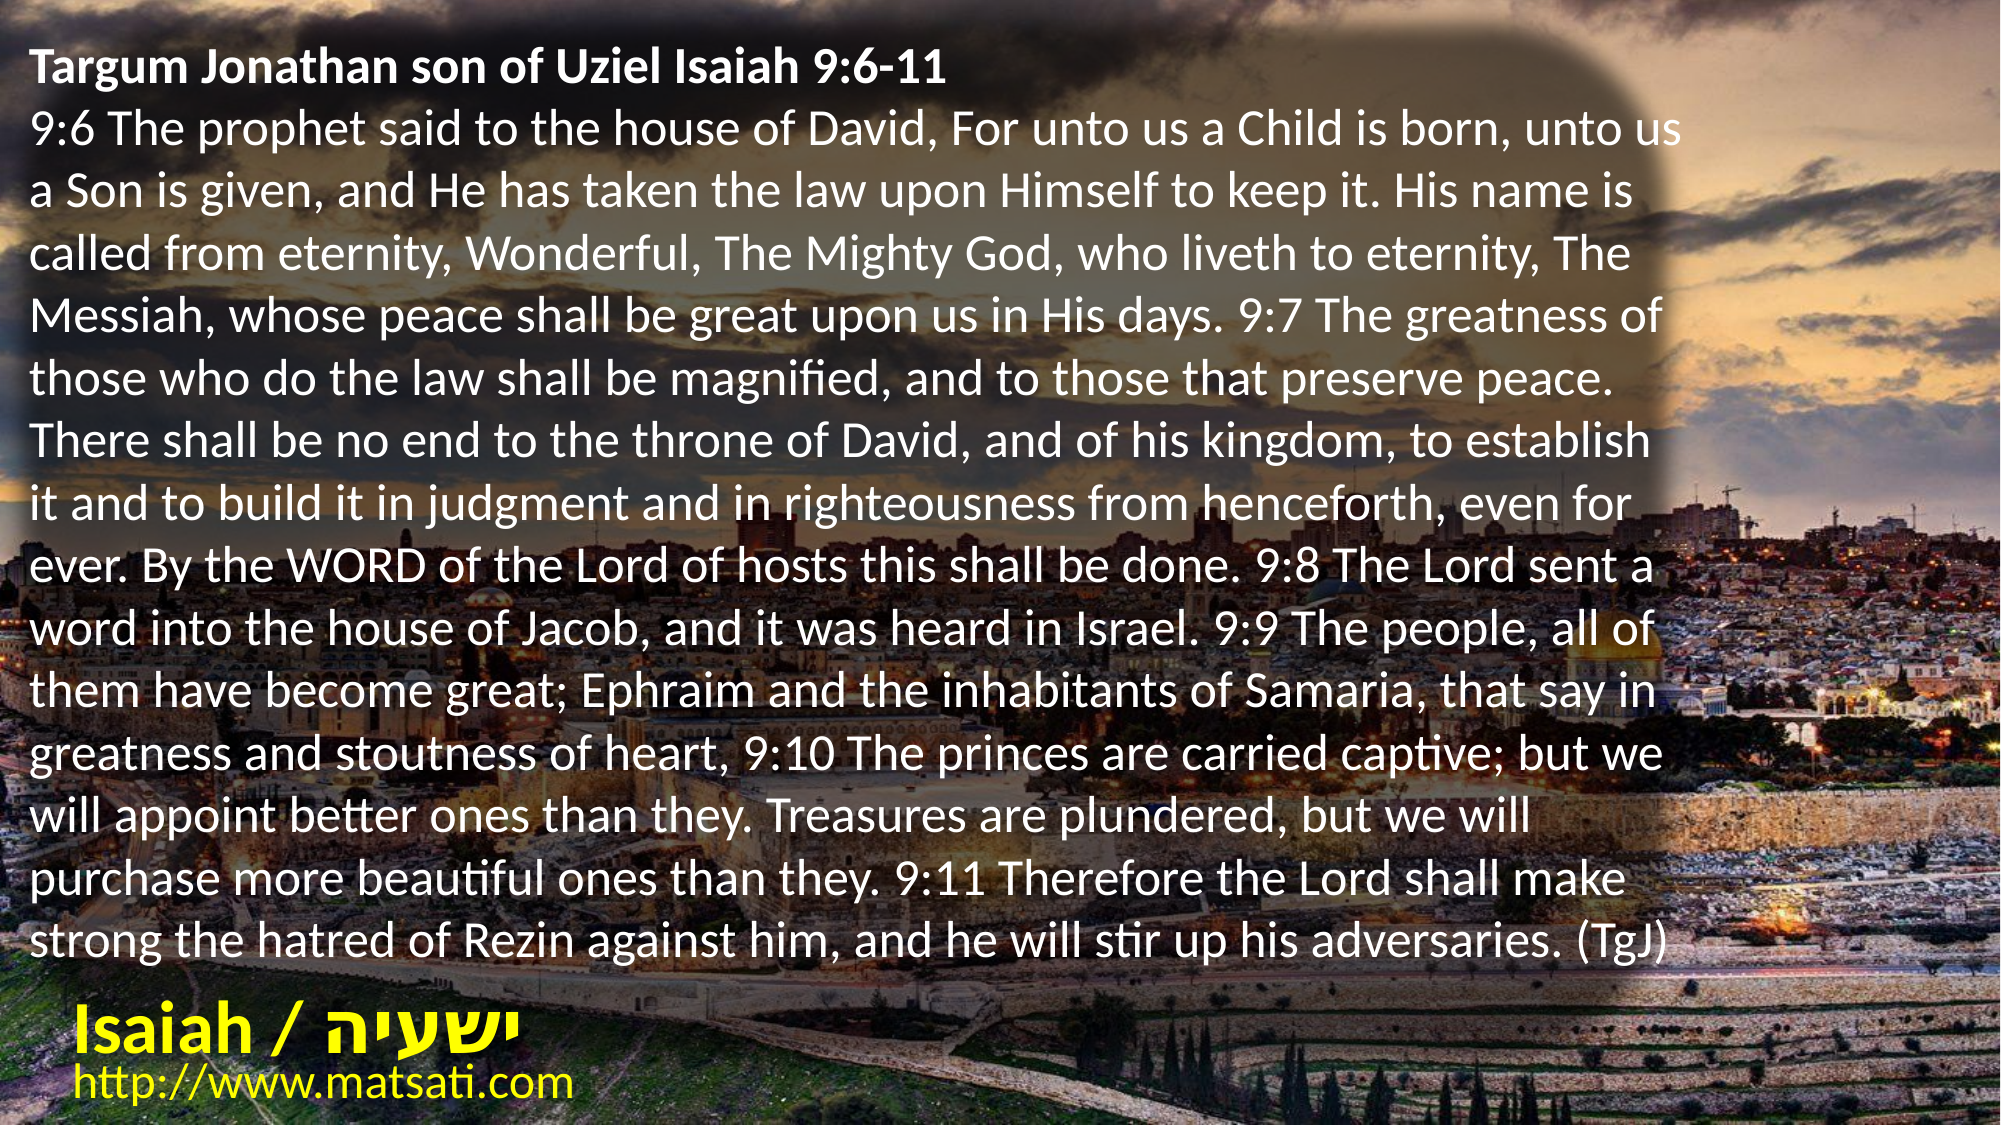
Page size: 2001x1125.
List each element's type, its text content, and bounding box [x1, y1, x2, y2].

text_box http://www.matsati.com [57, 1076, 1275, 1116]
text_box [1637, 587, 1645, 648]
text_box Isaiah / ישעיה [57, 971, 1716, 1076]
text_box Targum Jonathan son of Uziel Isaiah 9:6-11 9:6 The prophet said to the house of David, For unto us a Child is born, unto us a Son is given, and He has taken the law upon Himself to keep it. His name is called from eternity, Wonderful, The Mighty God, who liveth to eternity, The Messiah, whose peace shall be great upon us in His days. 9:7 The greatness of those who do the law shall be magnified, and to those that preserve peace. There shall be no end to the throne of David, and of his kingdom, to establish it and to build it in judgment and in righteousness from henceforth, even for ever. By the WORD of the Lord of hosts this shall be done. 9:8 The Lord sent a word into the house of Jacob, and it was heard in Israel. 9:9 The people, all of them have become great; Ephraim and the inhabitants of Samaria, that say in greatness and stoutness of heart, 9:10 The princes are carried captive; but we will appoint better ones than they. Treasures are plundered, but we will purchase more beautiful ones than they. 9:11 Therefore the Lord shall make strong the hatred of Rezin against him, and he will stir up his adversaries. (TgJ) [14, 23, 1702, 976]
picture [0, 0, 2001, 1125]
